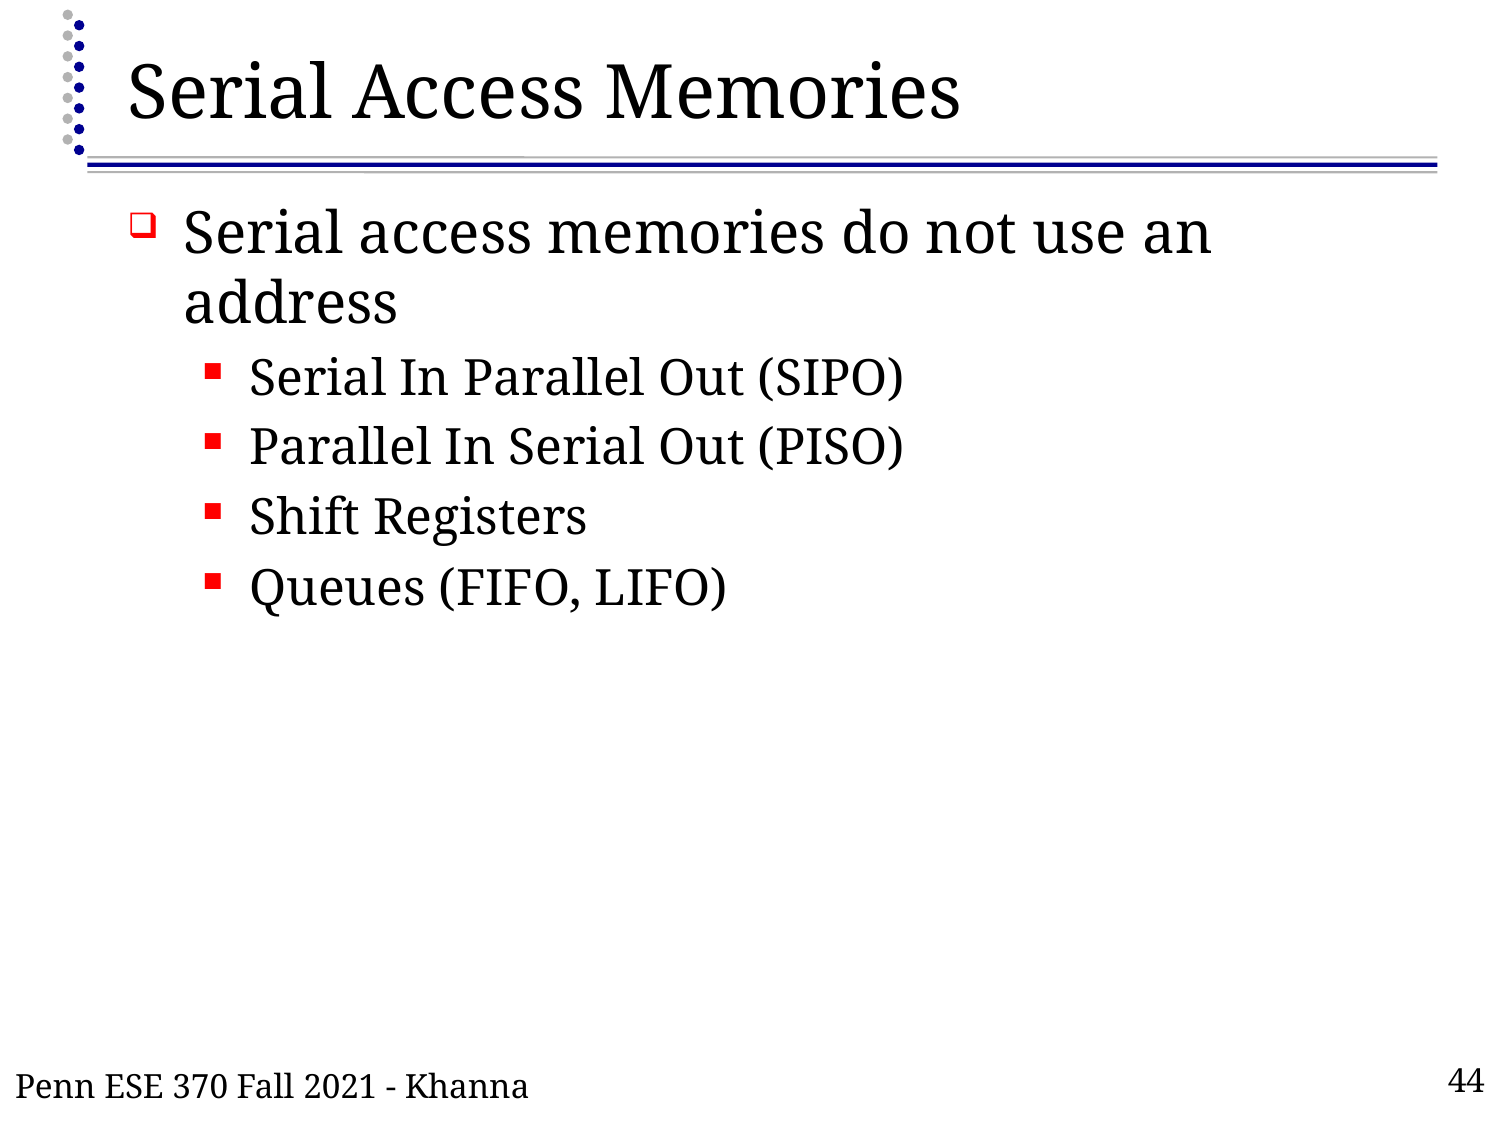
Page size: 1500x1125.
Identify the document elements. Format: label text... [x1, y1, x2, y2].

title Serial Access Memories [112, 16, 1391, 142]
list Serial access memories do not use an address Serial In Parallel Out (SIPO) Parallel In Serial Out (PISO) Shift Registers Queues (FIFO, LIFO) [112, 187, 1388, 1013]
footer Penn ESE 370 Fall 2021 - Khanna [0, 1037, 813, 1113]
slide_number 44 [1187, 1037, 1500, 1113]
